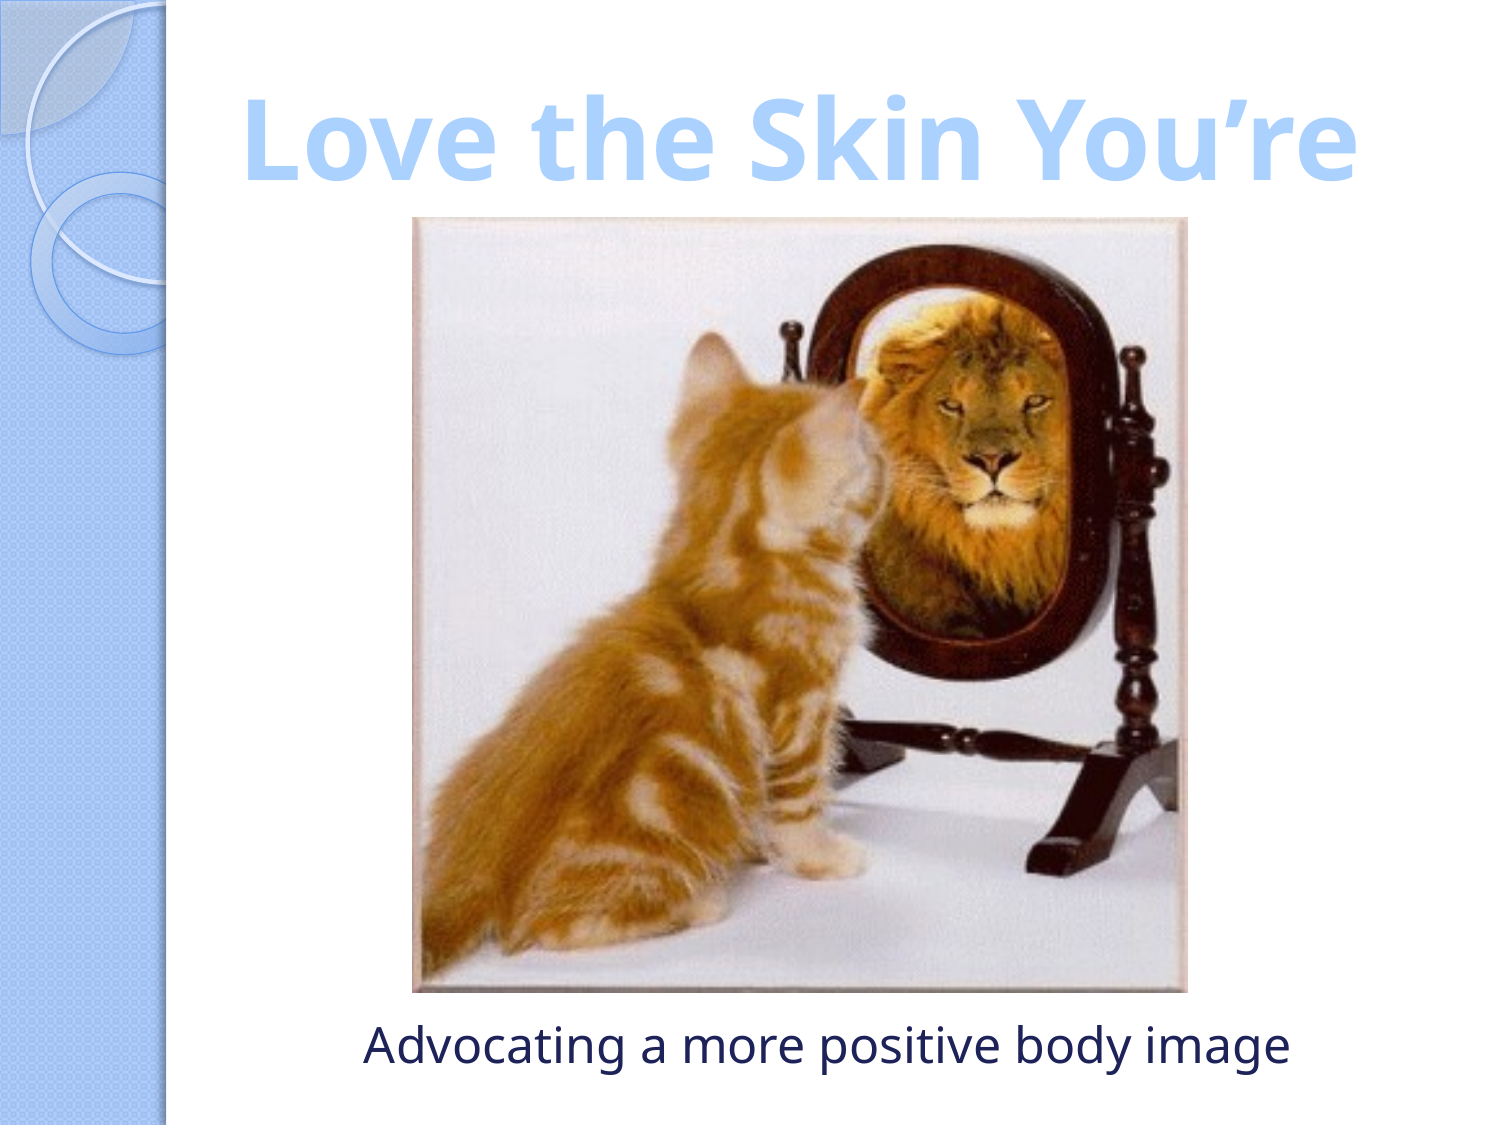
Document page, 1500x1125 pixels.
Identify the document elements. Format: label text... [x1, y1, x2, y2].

text_box Love the Skin You’re In [162, 60, 1438, 346]
picture [412, 217, 1188, 993]
title Advocating a more positive body image [349, 990, 1500, 1098]
